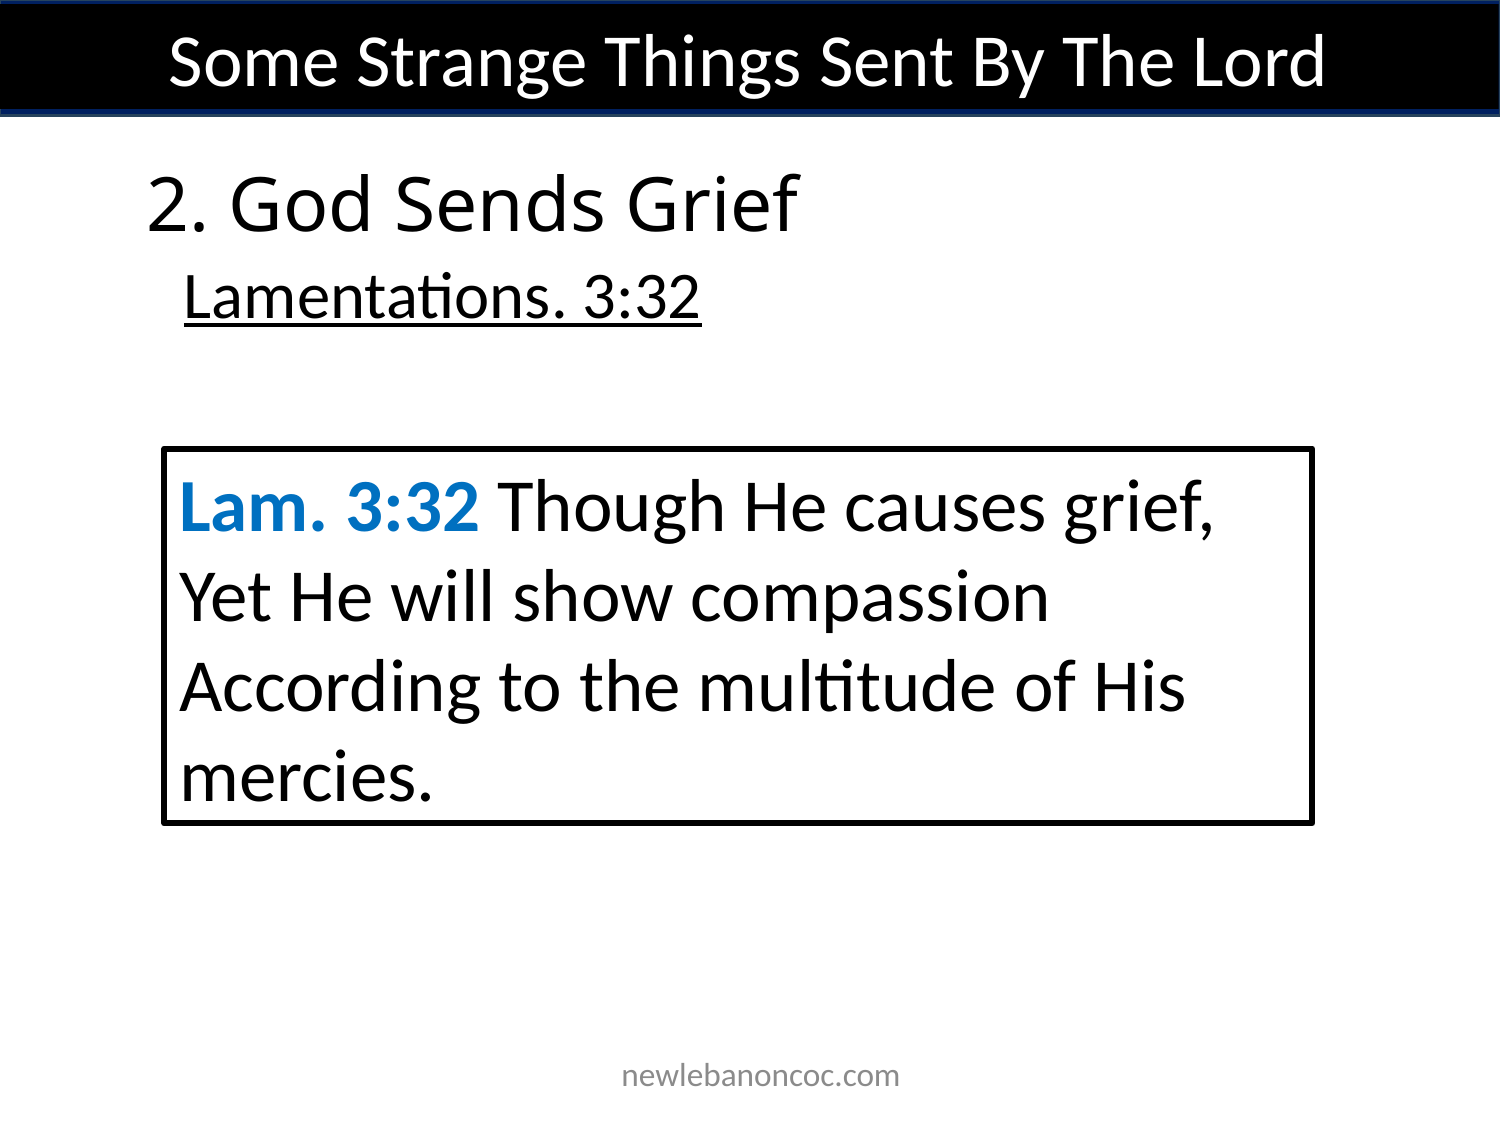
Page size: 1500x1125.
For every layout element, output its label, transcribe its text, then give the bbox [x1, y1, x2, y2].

text_box Some Strange Things Sent By The Lord [0, 4, 1499, 109]
text_box Lam. 3:32 Though He causes grief, Yet He will show compassion According to the multitude of His mercies. [164, 448, 1313, 824]
text_box [0, 0, 1500, 117]
footer newlebanoncoc.com [496, 1042, 1004, 1103]
text_box 2. God Sends Grief Lamentations. 3:32 [131, 148, 1126, 340]
